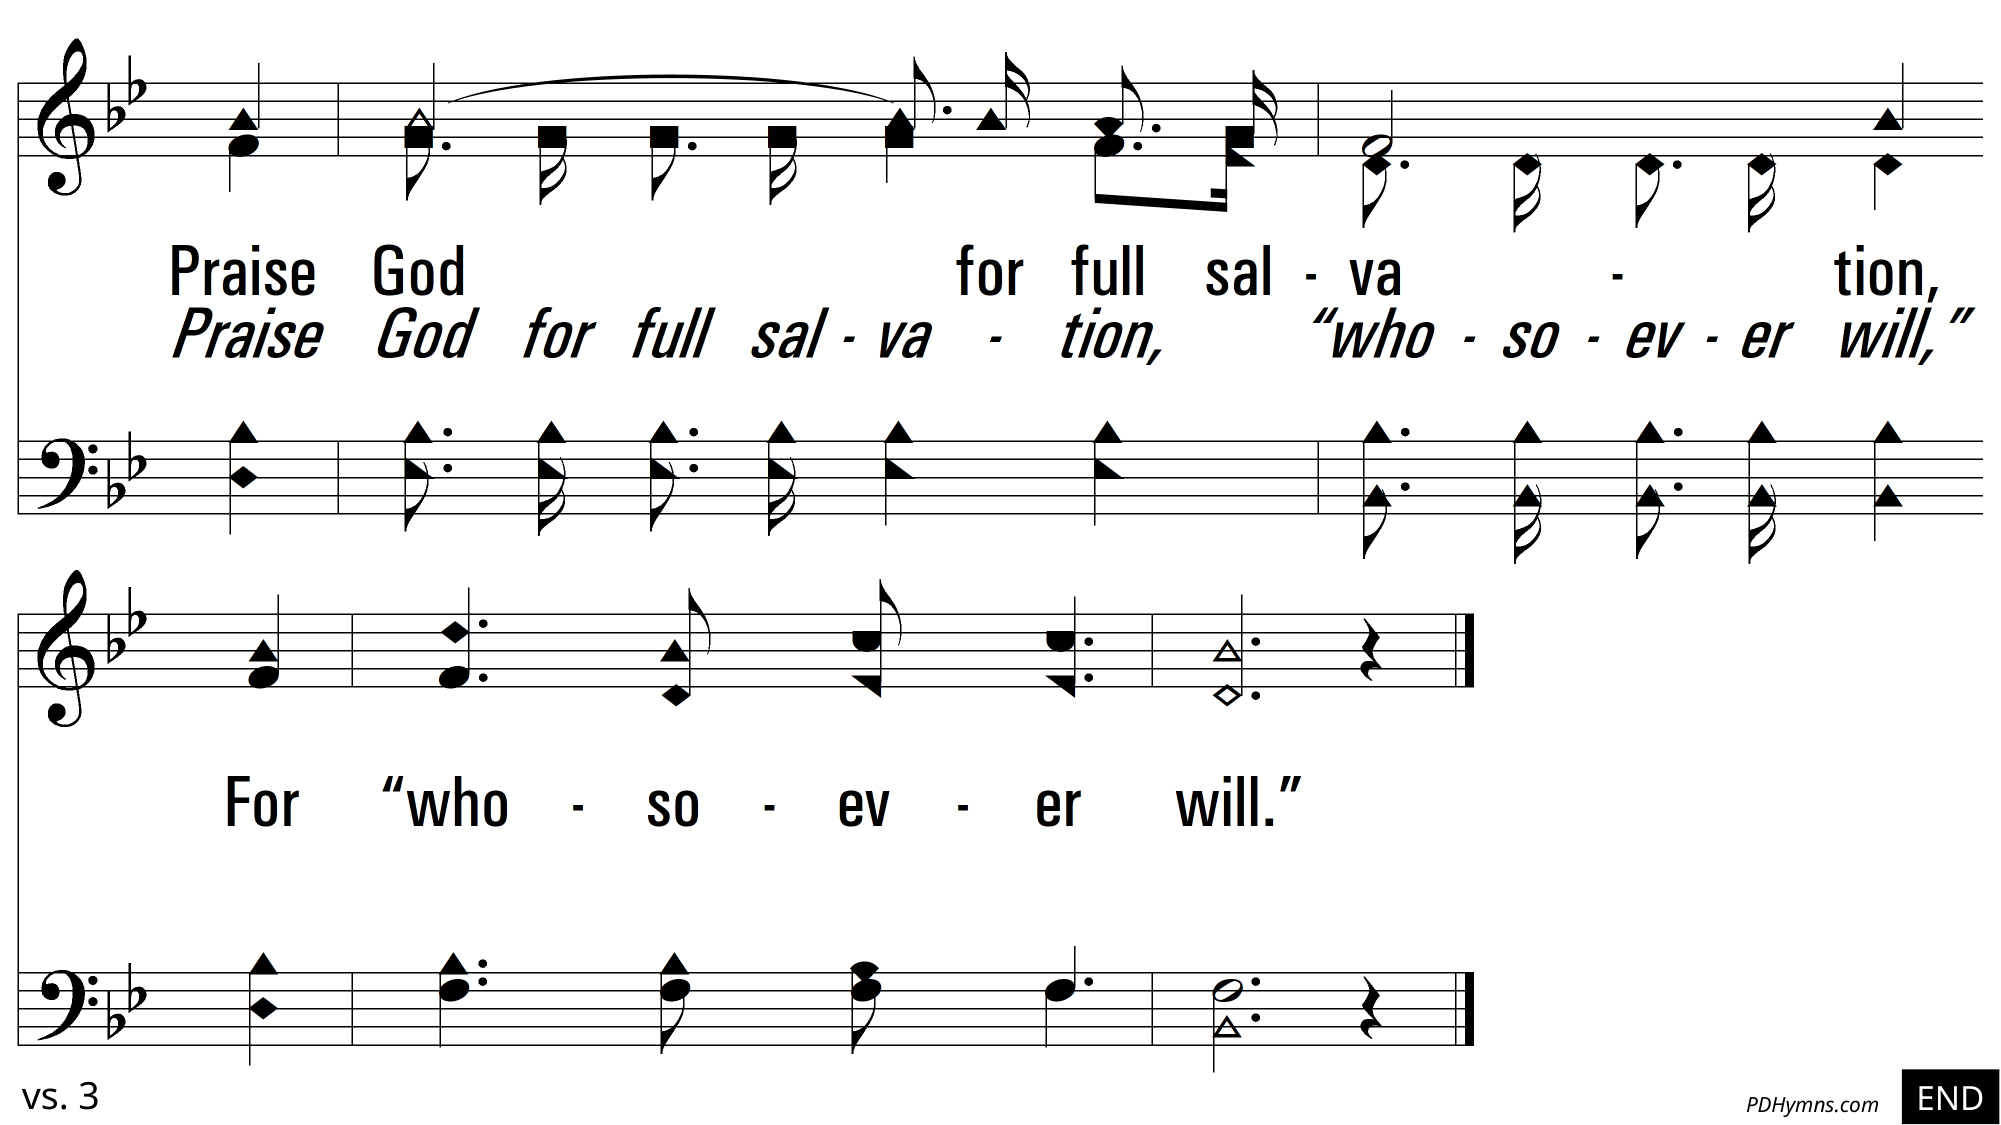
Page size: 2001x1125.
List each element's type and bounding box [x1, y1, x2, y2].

picture [2, 0, 1998, 1125]
text_box [1724, 1069, 2000, 1125]
